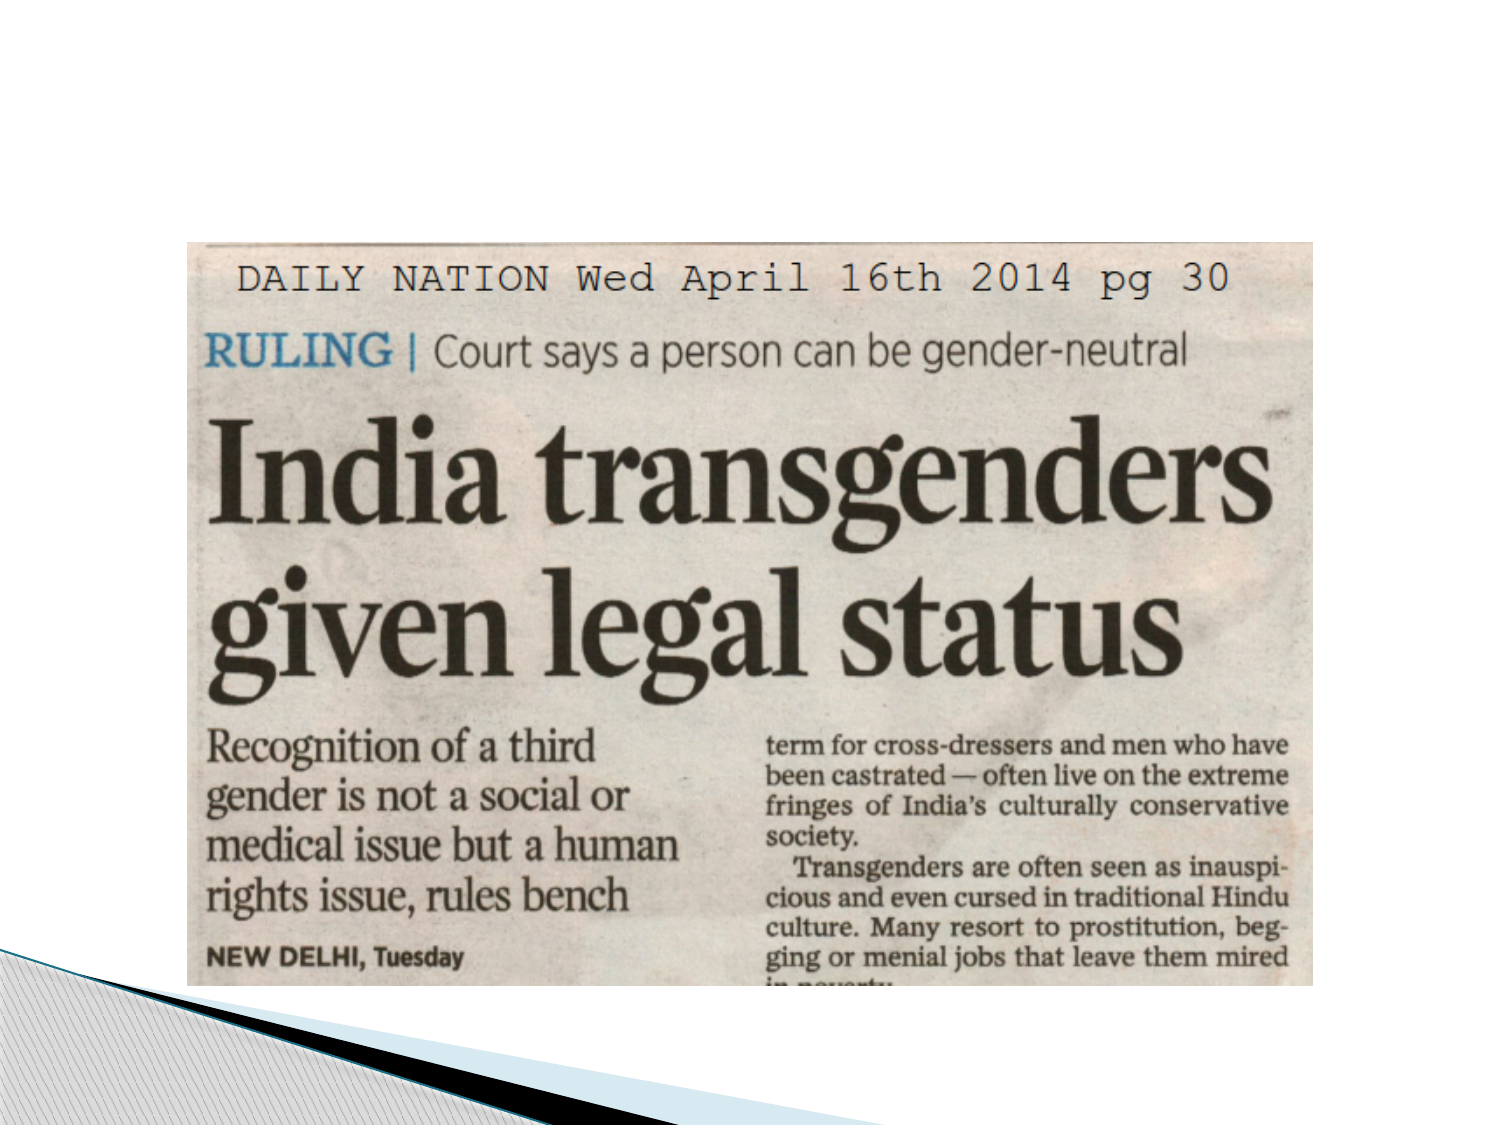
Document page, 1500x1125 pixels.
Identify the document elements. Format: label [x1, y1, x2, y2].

list [187, 242, 1313, 986]
